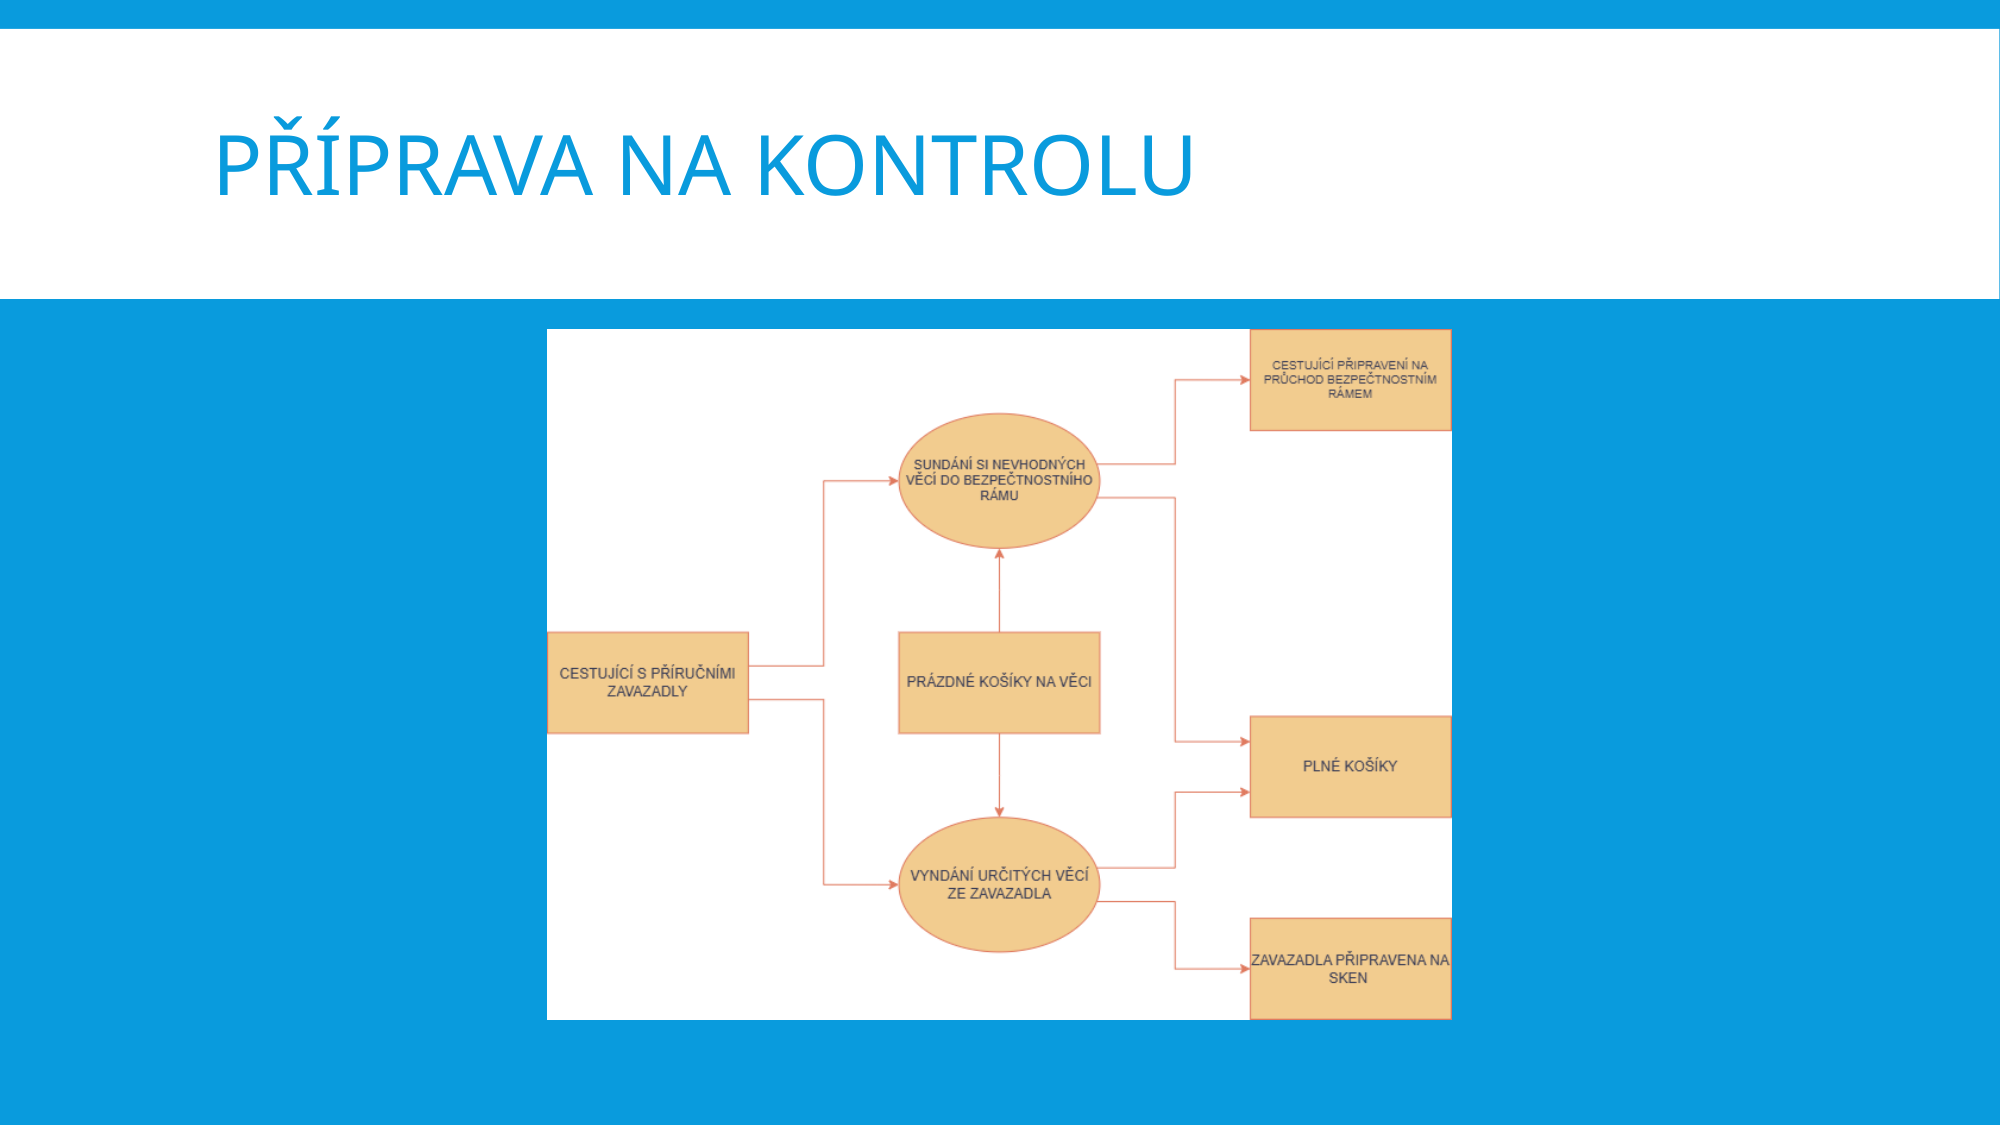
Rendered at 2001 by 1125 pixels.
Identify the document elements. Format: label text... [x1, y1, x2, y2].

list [547, 329, 1452, 1021]
title Příprava na kontrolu [197, 46, 1803, 295]
